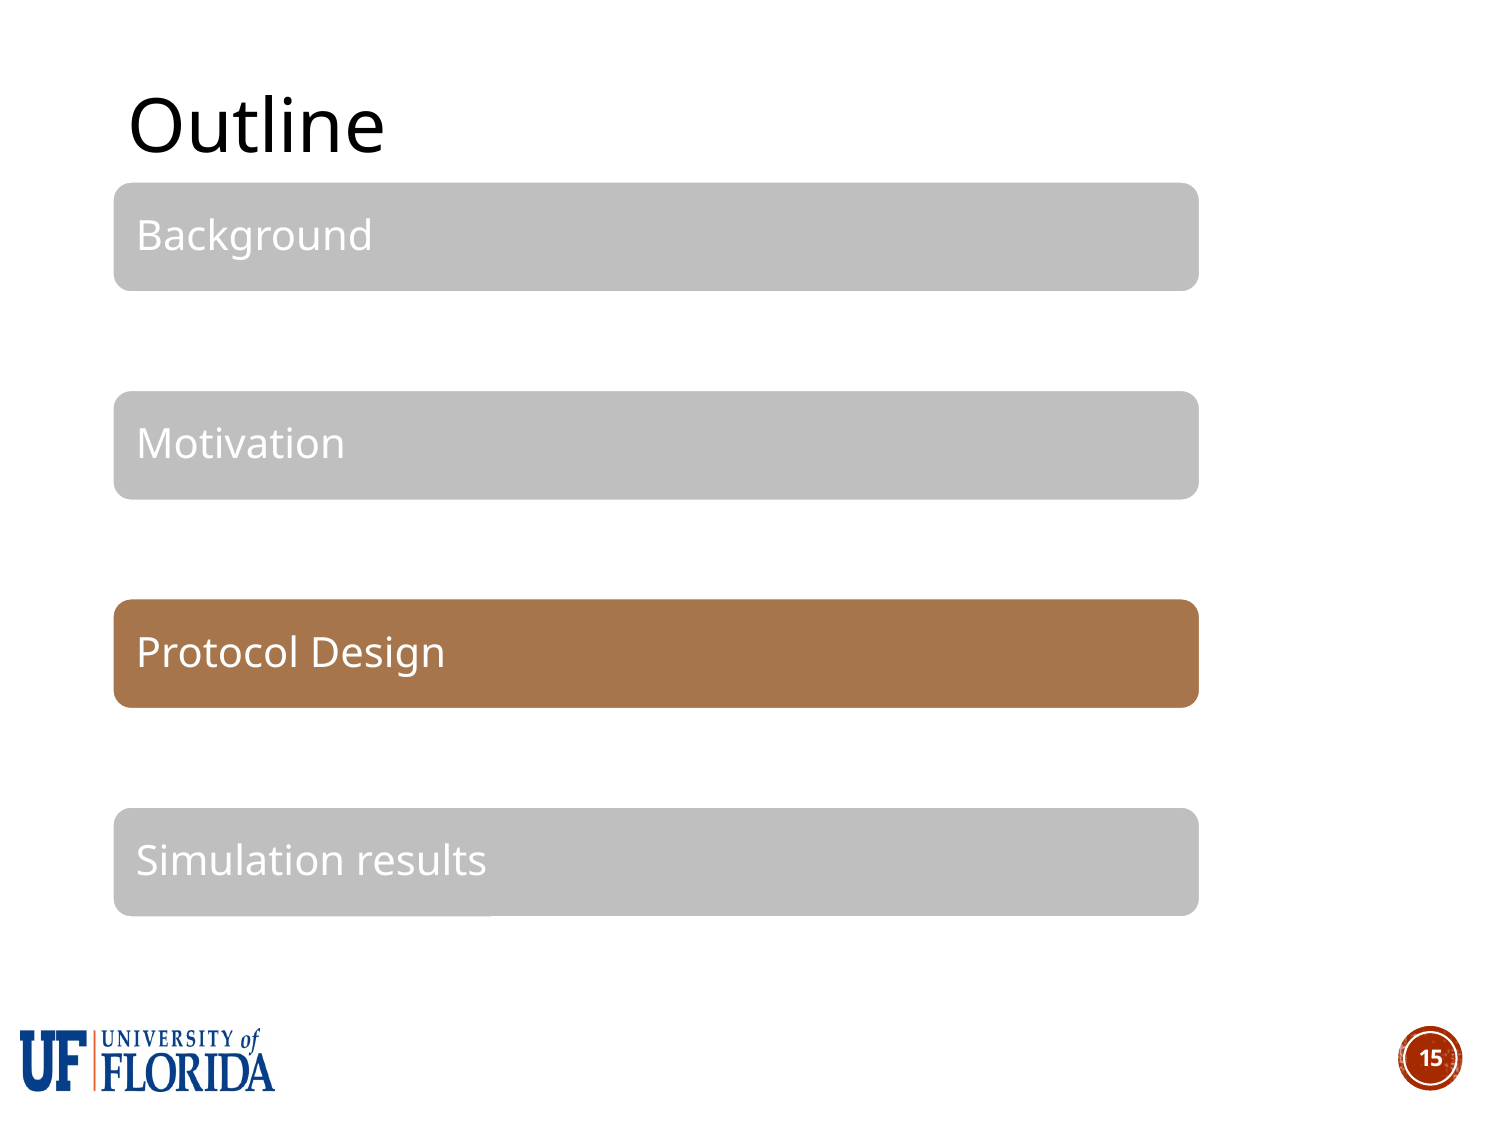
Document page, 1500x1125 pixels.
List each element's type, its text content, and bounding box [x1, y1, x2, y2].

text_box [115, 181, 1198, 1017]
slide_number 15 [1391, 1028, 1471, 1089]
title Outline [112, 79, 1388, 179]
picture [20, 1028, 275, 1092]
